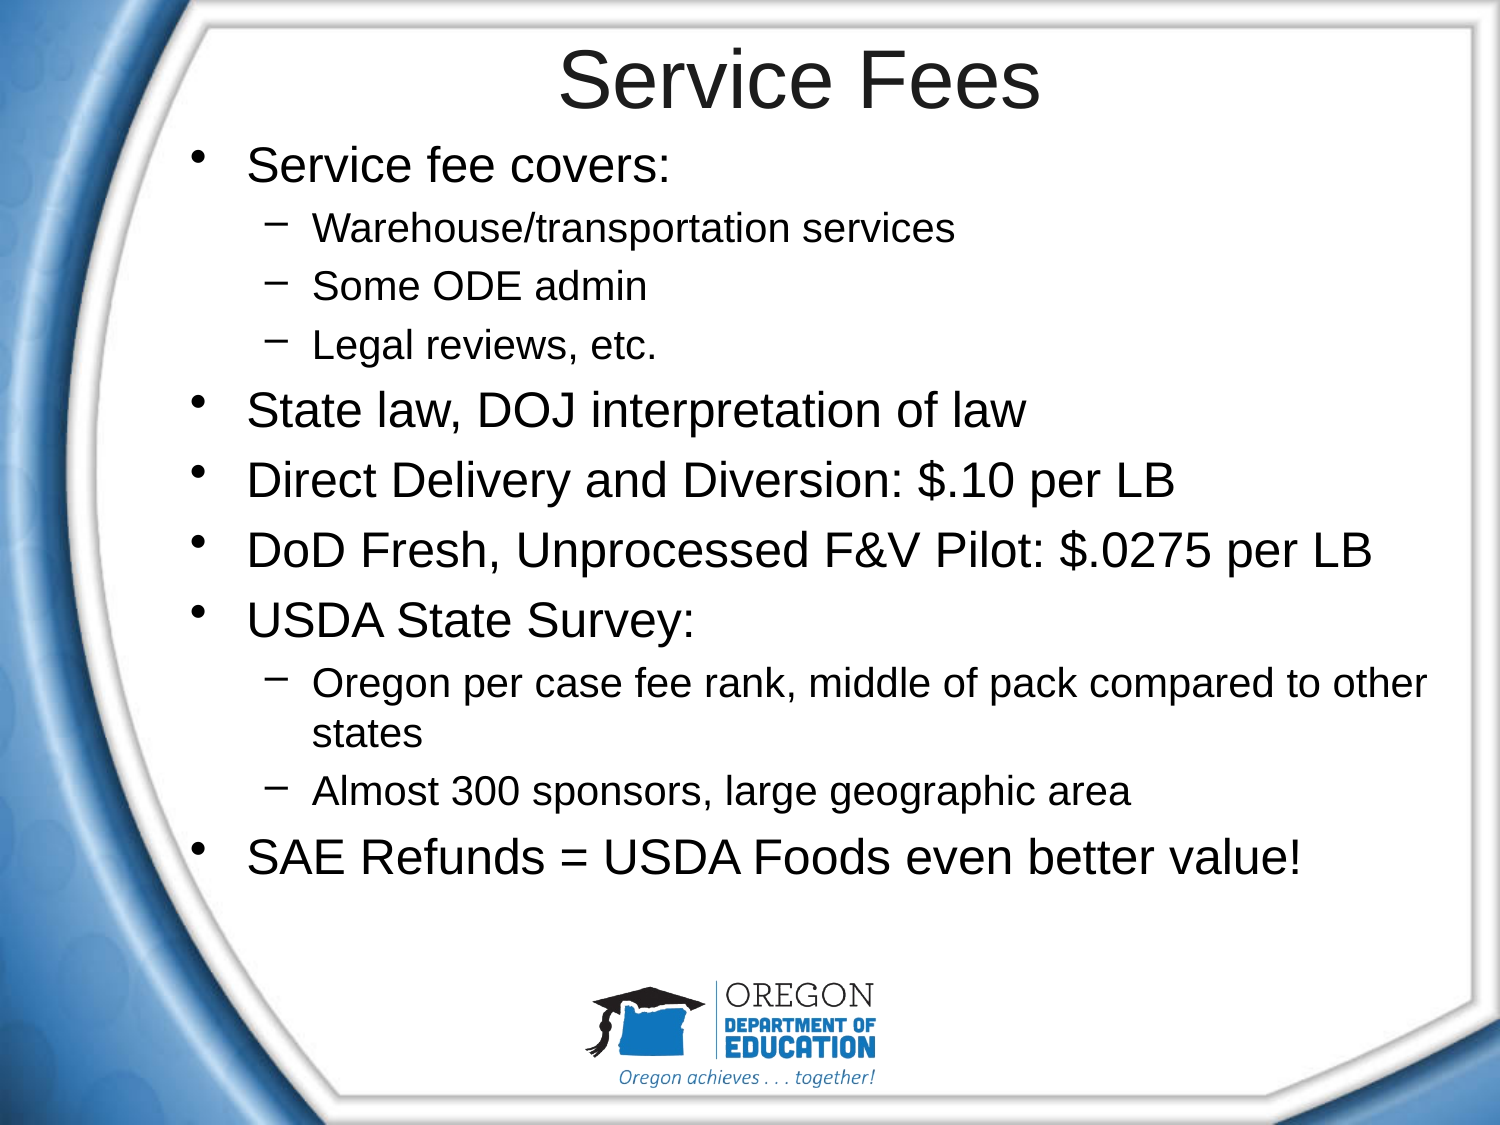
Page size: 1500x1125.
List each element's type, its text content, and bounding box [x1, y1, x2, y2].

title Service Fees [125, 0, 1475, 150]
picture [0, 0, 1500, 1125]
list Service fee covers: Warehouse/transportation services Some ODE admin Legal reviews, etc. State law, DOJ interpretation of law Direct Delivery and Diversion: $.10 per LB DoD Fresh, Unprocessed F&V Pilot: $.0275 per LB USDA State Survey: Oregon per case fee rank, middle of pack compared to other states Almost 300 sponsors, large geographic area SAE Refunds = USDA Foods even better value! [174, 125, 1463, 1000]
